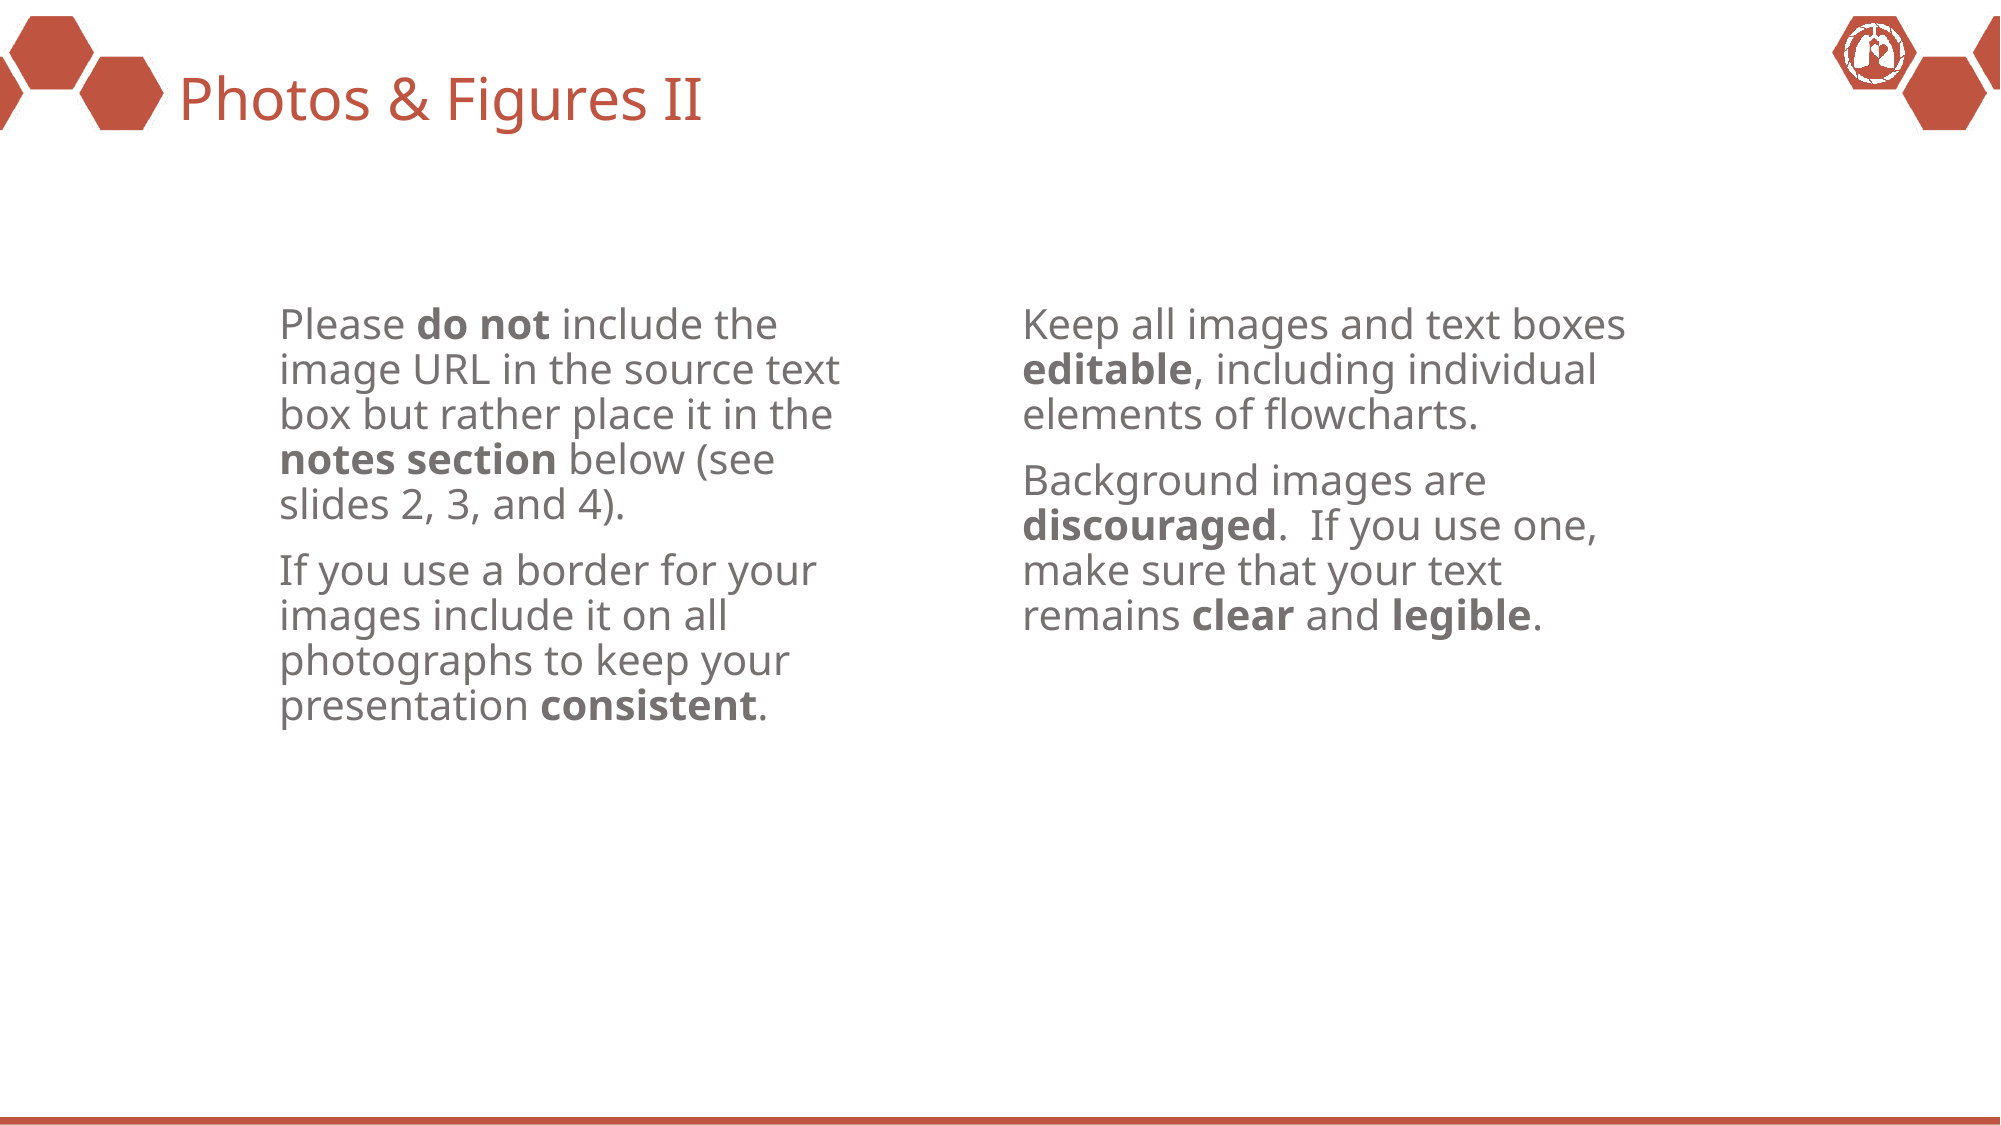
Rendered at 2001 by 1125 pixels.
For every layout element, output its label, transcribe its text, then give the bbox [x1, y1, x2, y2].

list Please do not include the image URL in the source text box but rather place it in the notes section below (see slides 2, 3, and 4). If you use a border for your images include it on all photographs to keep your presentation consistent. [264, 296, 911, 845]
title Photos & Figures II [164, 62, 1843, 141]
list Keep all images and text boxes editable, including individual elements of flowcharts. Background images are discouraged. If you use one, make sure that your text remains clear and legible. [1007, 296, 1654, 845]
picture [0, 0, 2000, 1117]
